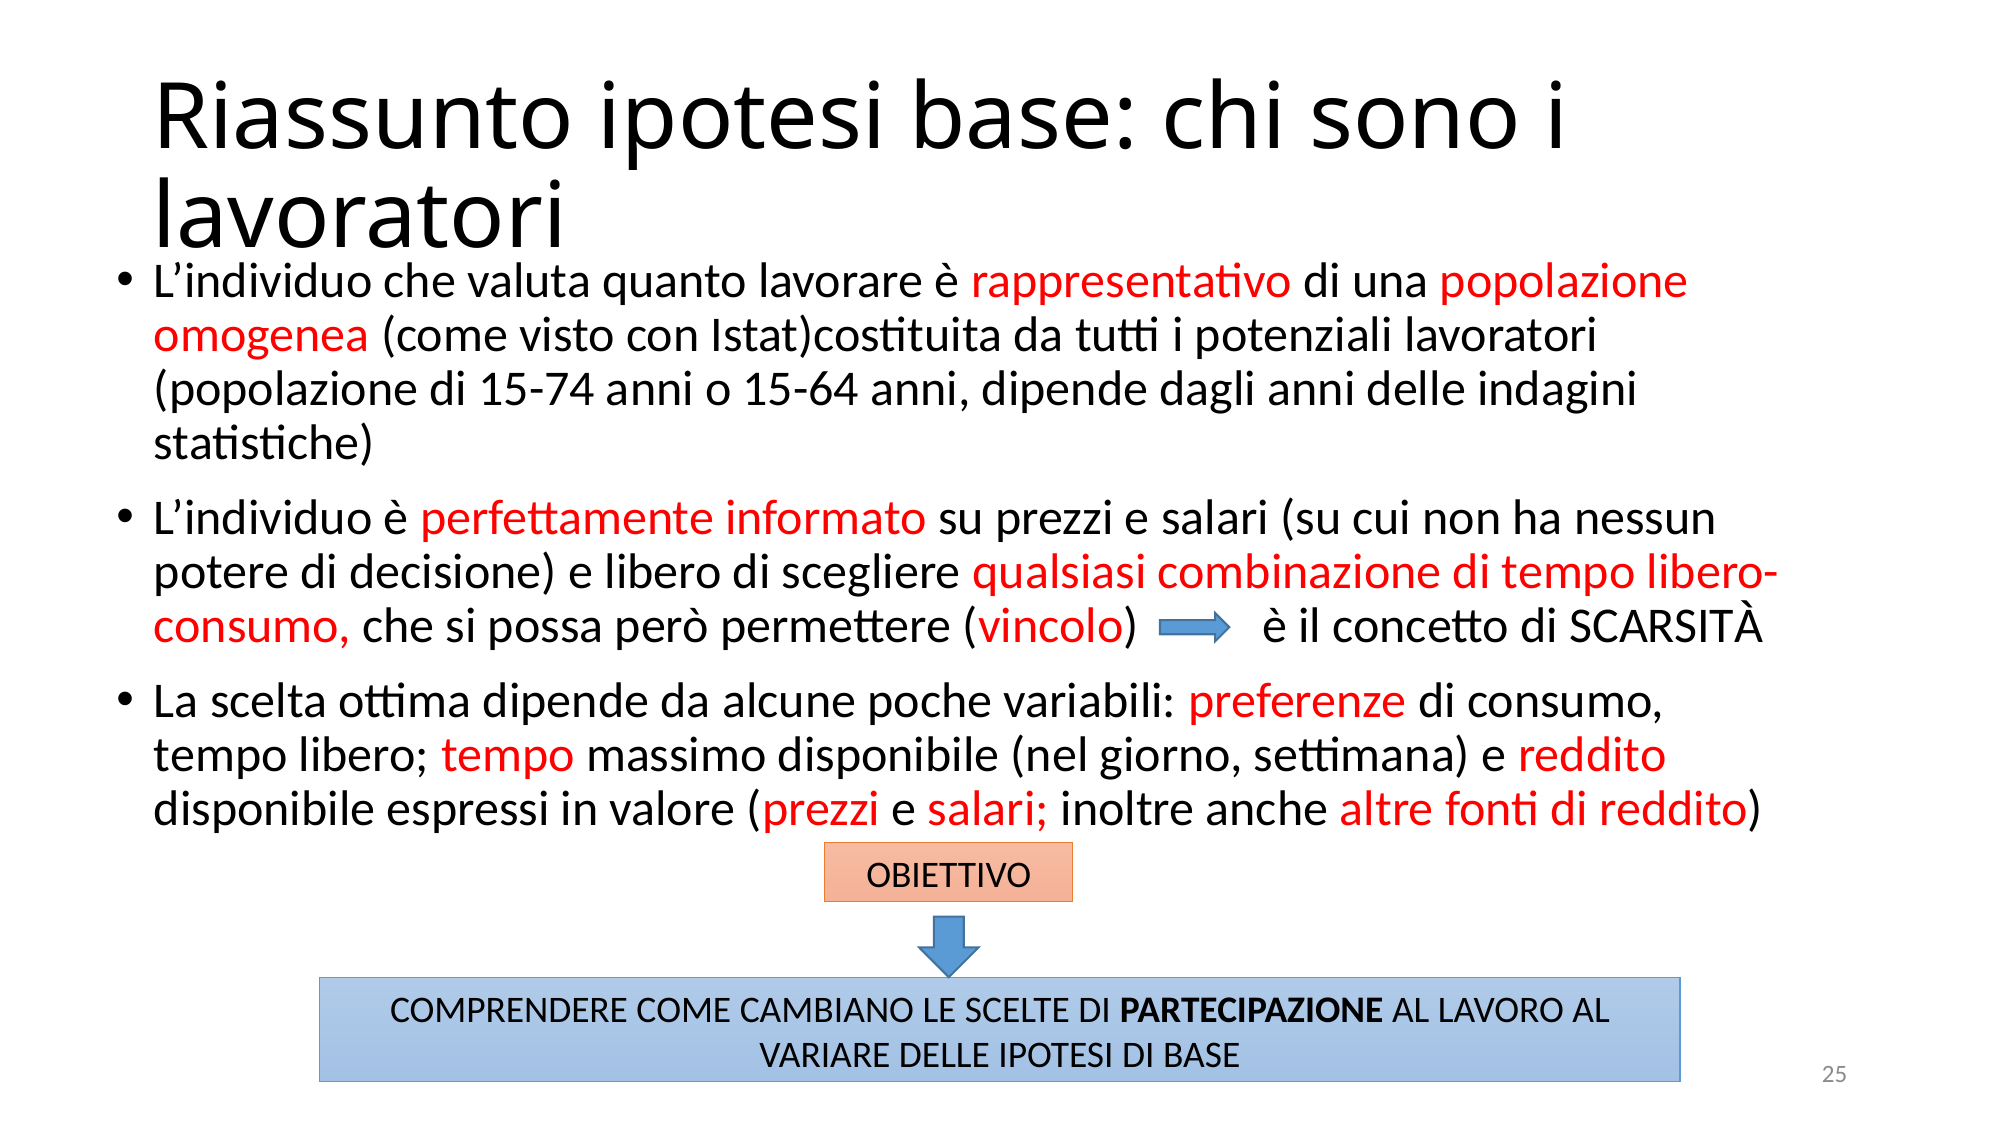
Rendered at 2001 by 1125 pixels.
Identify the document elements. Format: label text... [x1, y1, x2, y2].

title Riassunto ipotesi base: chi sono i lavoratori [137, 59, 1863, 278]
slide_number 25 [1412, 1042, 1863, 1103]
text_box [1158, 610, 1231, 644]
list L’individuo che valuta quanto lavorare è rappresentativo di una popolazione omogenea (come visto con Istat)costituita da tutti i potenziali lavoratori (popolazione di 15-74 anni o 15-64 anni, dipende dagli anni delle indagini statistiche) L’individuo è perfettamente informato su prezzi e salari (su cui non ha nessun potere di decisione) e libero di scegliere qualsiasi combinazione di tempo libero-consumo, che si possa però permettere (vincolo) è il concetto di SCARSITà La scelta ottima dipende da alcune poche variabili: preferenze di consumo, tempo libero; tempo massimo disponibile (nel giorno, settimana) e reddito disponibile espressi in valore (prezzi e salari; inoltre anche altre fonti di reddito) [101, 247, 1797, 991]
text_box COMPRENDERE COME CAMBIANO LE SCELTE DI PARTECIPAZIONE AL LAVORO AL VARIARE DELLE IPOTESI DI BASE [319, 977, 1681, 1082]
text_box [916, 915, 982, 979]
text_box OBIETTIVO [824, 842, 1073, 902]
